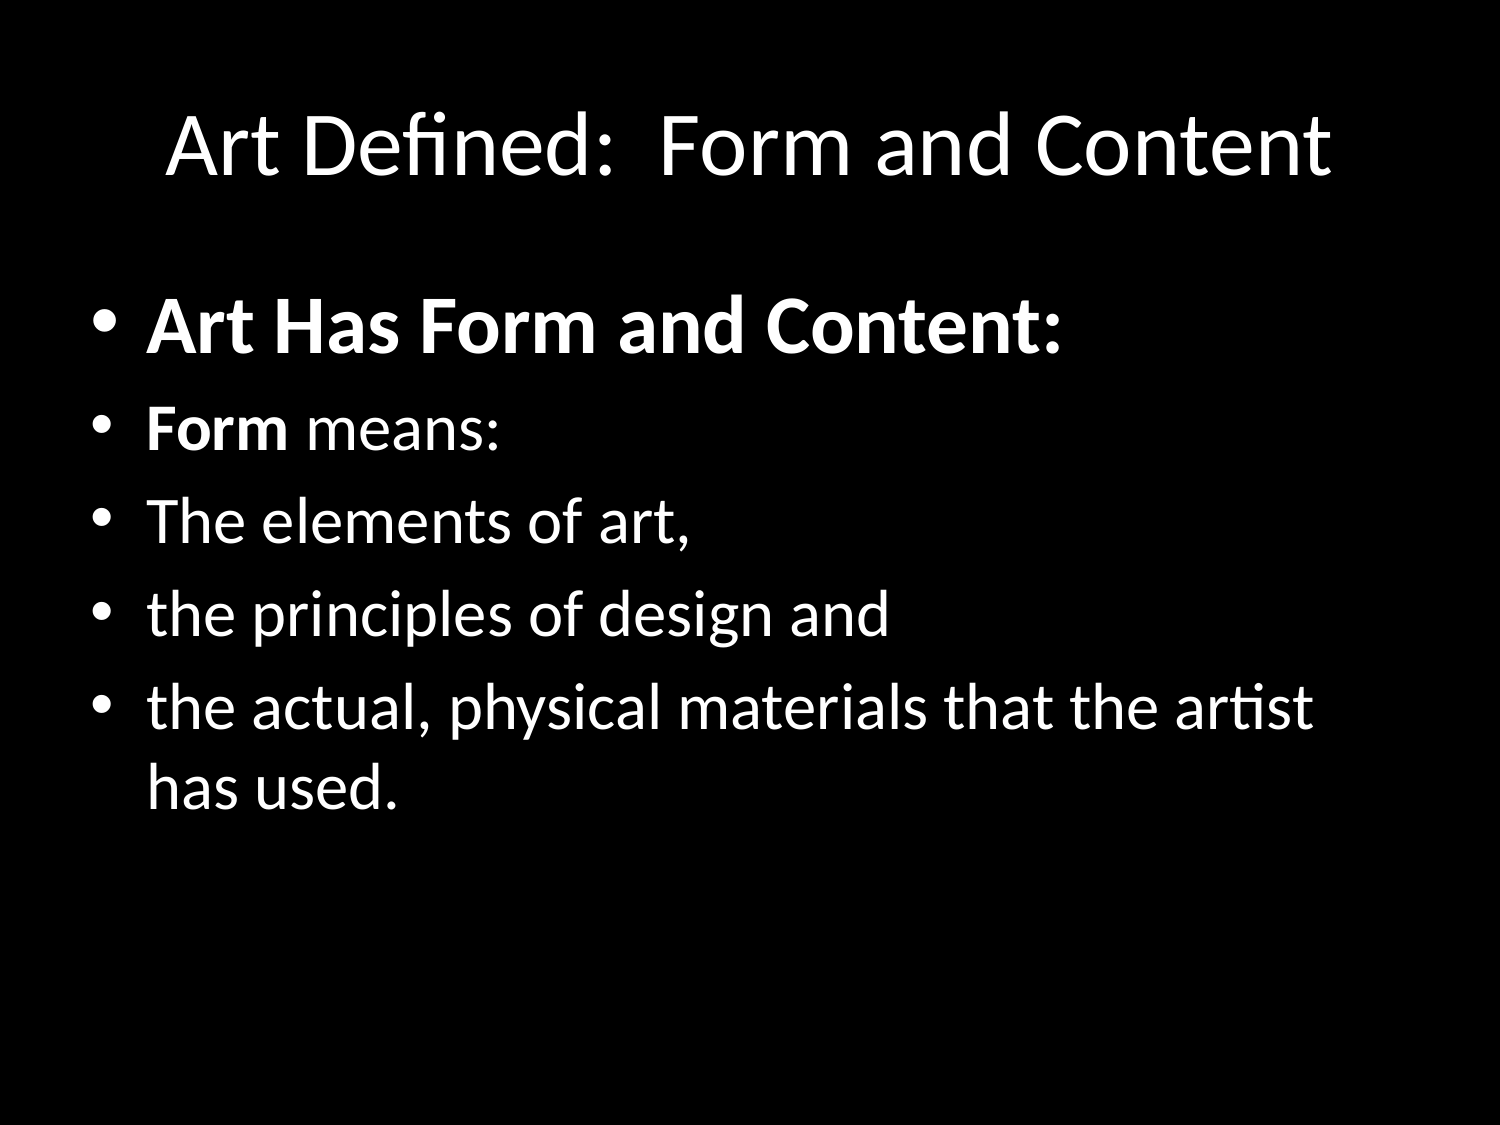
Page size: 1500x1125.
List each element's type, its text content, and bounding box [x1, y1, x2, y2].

list Art Has Form and Content: Form means: The elements of art, the principles of design and the actual, physical materials that the artist has used. [75, 262, 1425, 1005]
title Art Defined: Form and Content [75, 45, 1425, 233]
